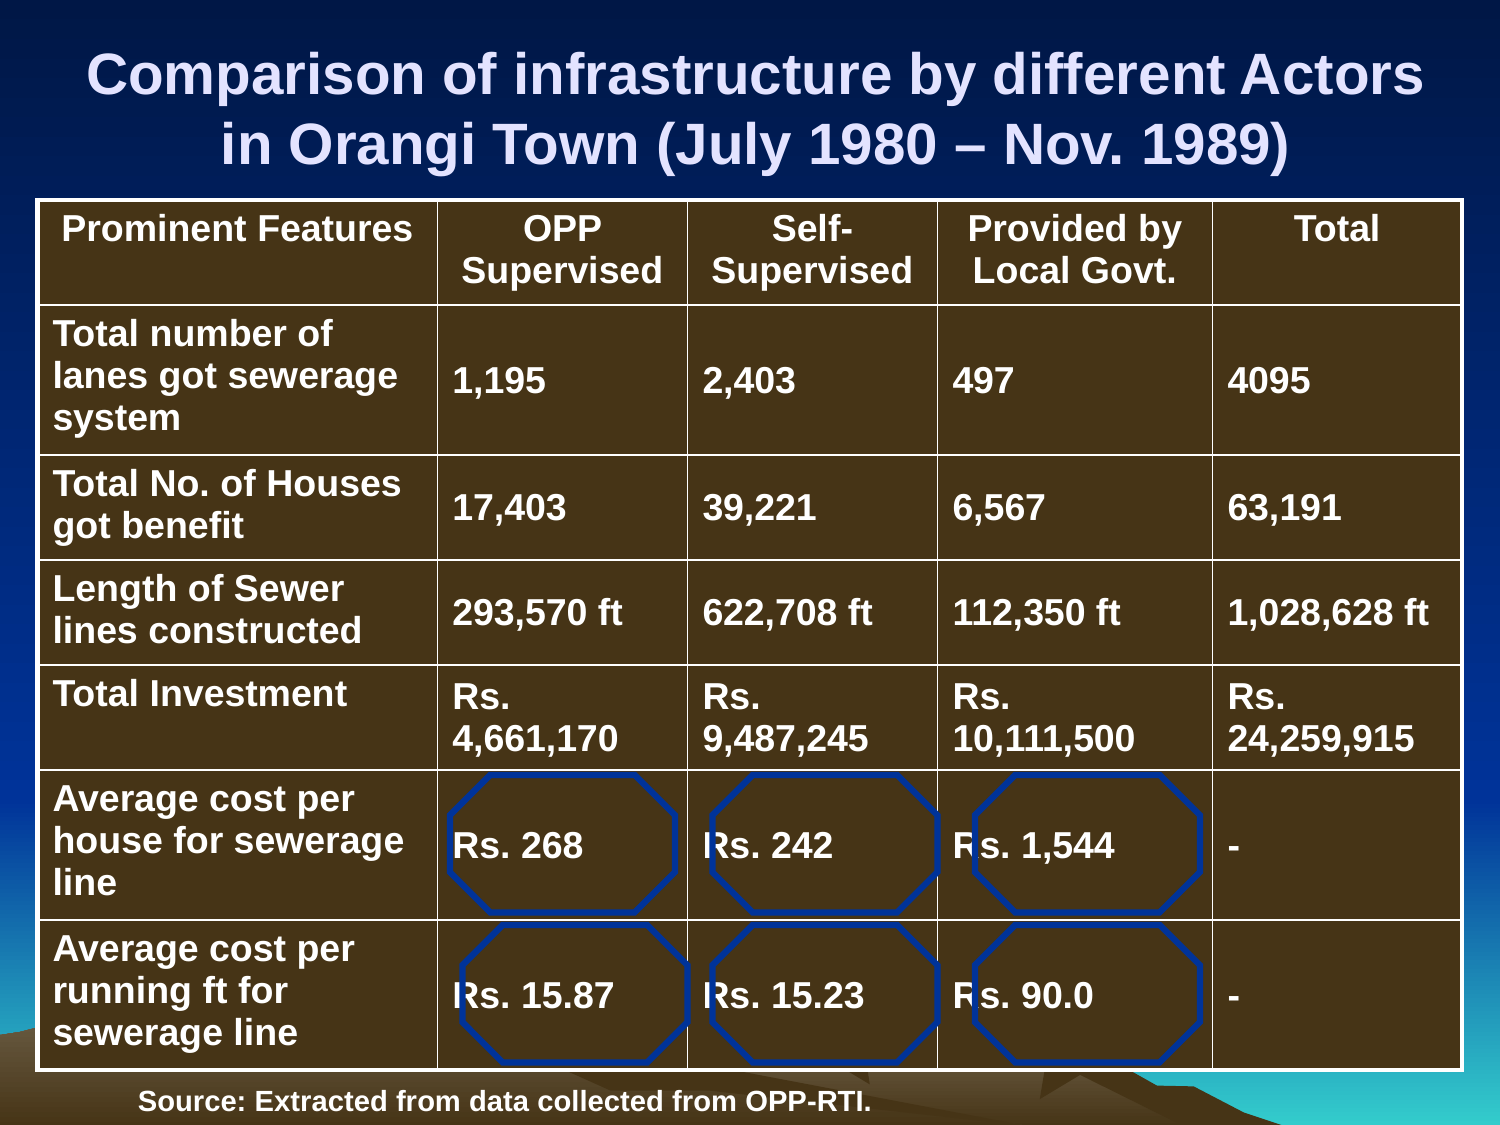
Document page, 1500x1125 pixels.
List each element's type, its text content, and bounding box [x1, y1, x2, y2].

table_cell 1,028,628 ft [1213, 561, 1460, 664]
table_header OPP Supervised [438, 202, 687, 304]
table_cell 622,708 ft [688, 561, 937, 664]
table_cell 6,567 [938, 456, 1212, 559]
table_header Provided by Local Govt. [938, 202, 1212, 304]
table_cell Total Investment [40, 666, 437, 769]
table_cell 63,191 [1213, 456, 1460, 559]
text_box [462, 924, 688, 1063]
table_cell Rs. 10,111,500 [938, 666, 1212, 769]
table_cell 17,403 [438, 456, 687, 559]
text_box [712, 924, 938, 1063]
table_cell Rs. 15.23 [688, 921, 937, 1068]
text_box [974, 924, 1200, 1063]
table_cell 39,221 [688, 456, 937, 559]
table_header Prominent Features [40, 202, 437, 304]
table_cell Rs. 4,661,170 [438, 666, 687, 769]
table_cell 293,570 ft [438, 561, 687, 664]
table_cell Rs. 268 [438, 771, 687, 919]
table_header Self-Supervised [688, 202, 937, 304]
text_box [712, 774, 938, 913]
table_cell Average cost per running ft for sewerage line [40, 921, 437, 1068]
table_header Total [1213, 202, 1460, 304]
table_cell - [1213, 771, 1460, 919]
title Comparison of infrastructure by different Actors in Orangi Town (July 1980 – Nov. 1989) [49, 24, 1463, 188]
table_cell Rs. 90.0 [938, 921, 1212, 1068]
table_cell Average cost per house for sewerage line [40, 771, 437, 919]
table_cell 2,403 [688, 306, 937, 454]
table_cell Total number of lanes got sewerage system [40, 306, 437, 454]
table_cell Rs. 242 [688, 771, 937, 919]
table_cell Rs. 15.87 [438, 921, 687, 1068]
table_cell 4095 [1213, 306, 1460, 454]
table_cell Rs. 24,259,915 [1213, 666, 1460, 769]
table_cell Total No. of Houses got benefit [40, 456, 437, 559]
table_cell 1,195 [438, 306, 687, 454]
table_cell - [1213, 921, 1460, 1068]
text_box [974, 774, 1200, 913]
table_cell Length of Sewer lines constructed [40, 561, 437, 664]
text_box Source: Extracted from data collected from OPP-RTI. [123, 1074, 905, 1125]
table_cell 112,350 ft [938, 561, 1212, 664]
text_box [449, 774, 675, 913]
table_cell Rs. 1,544 [938, 771, 1212, 919]
table_cell Rs. 9,487,245 [688, 666, 937, 769]
table_cell 497 [938, 306, 1212, 454]
